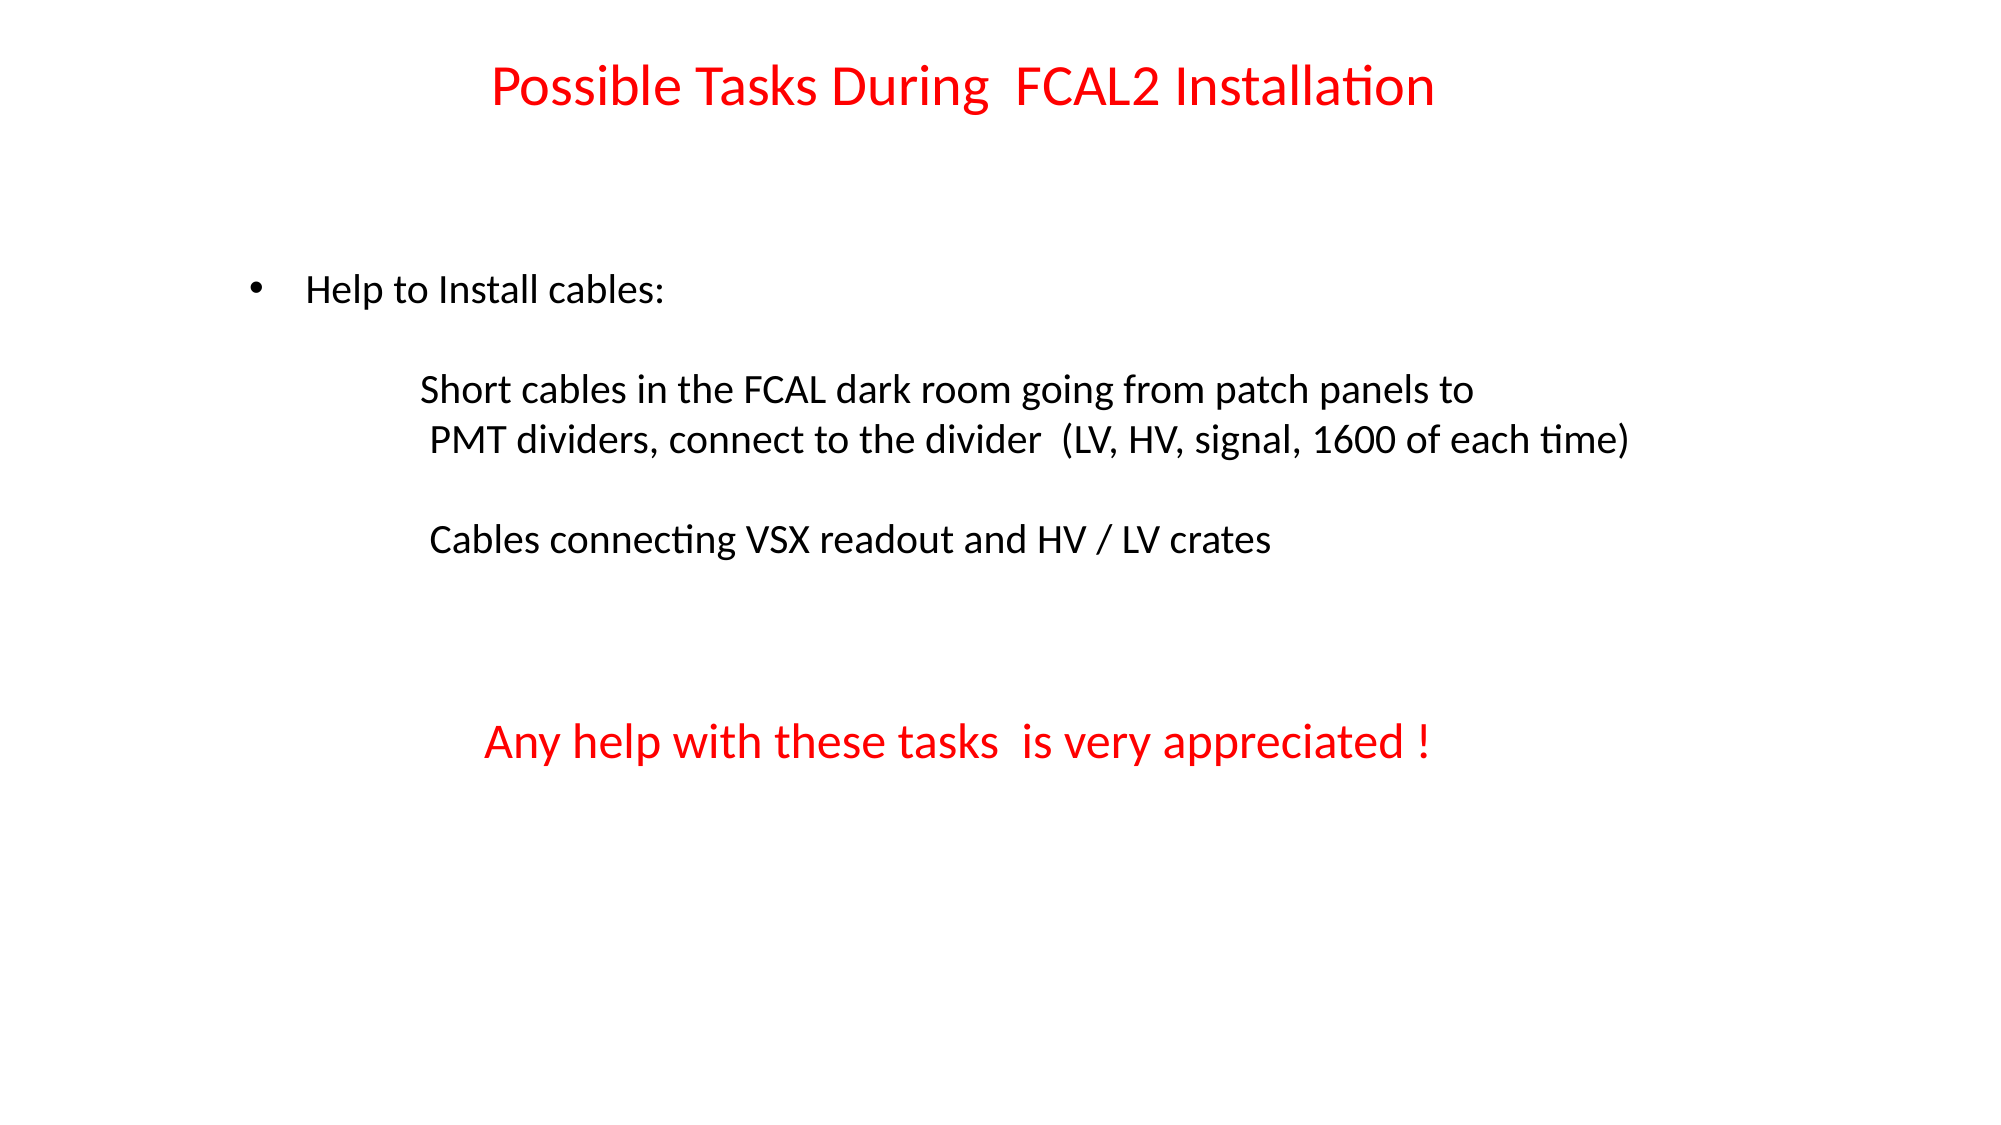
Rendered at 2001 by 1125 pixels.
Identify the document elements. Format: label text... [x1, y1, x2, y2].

text_box Any help with these tasks is very appreciated ! [458, 700, 1459, 776]
text_box Possible Tasks During FCAL2 Installation [476, 40, 1792, 125]
text_box Help to Install cables: Short cables in the FCAL dark room going from patch panels to PMT dividers, connect to the divider (LV, HV, signal, 1600 of each time) Cables connecting VSX readout and HV / LV crates [234, 254, 1683, 570]
